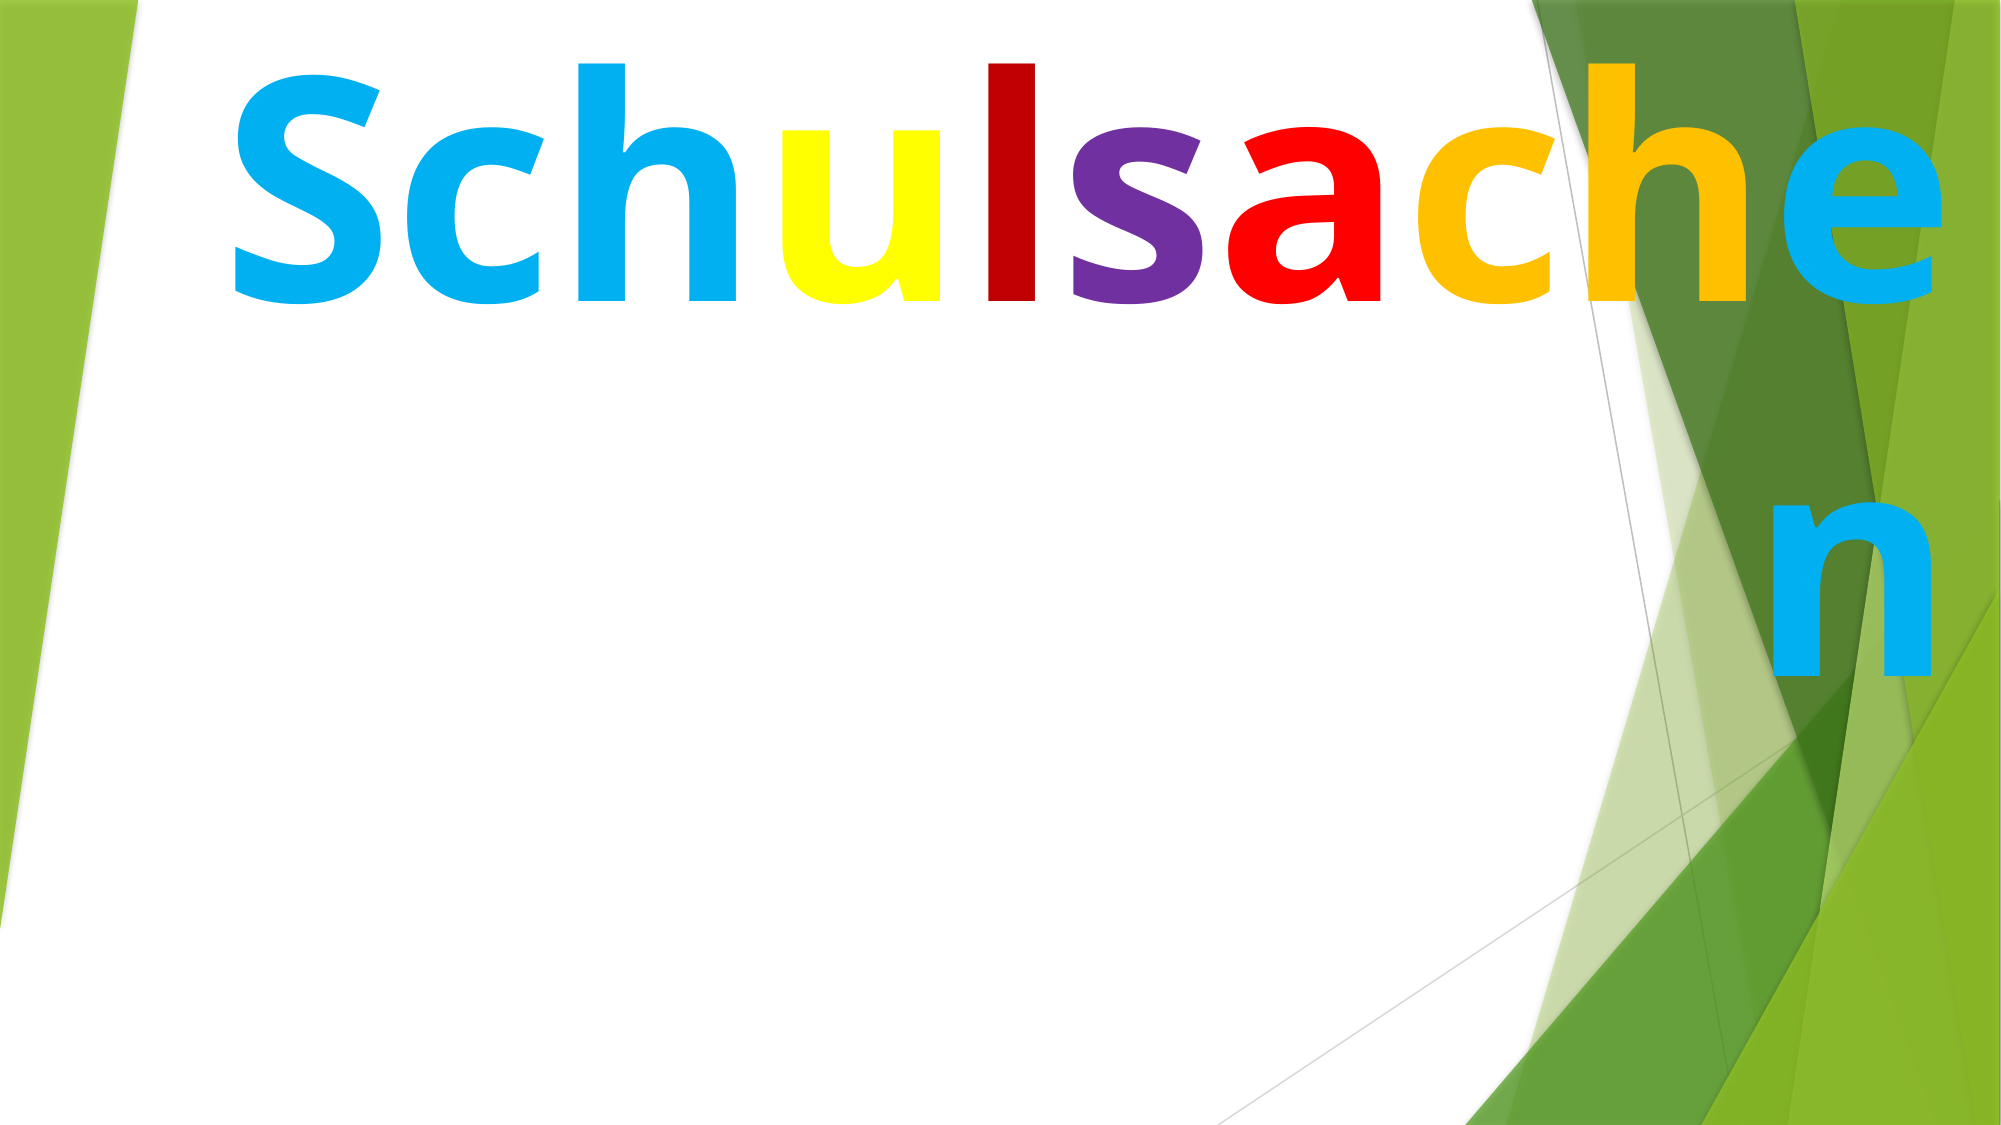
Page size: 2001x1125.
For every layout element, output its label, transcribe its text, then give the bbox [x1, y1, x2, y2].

title Schulsachen [12, 0, 1970, 747]
